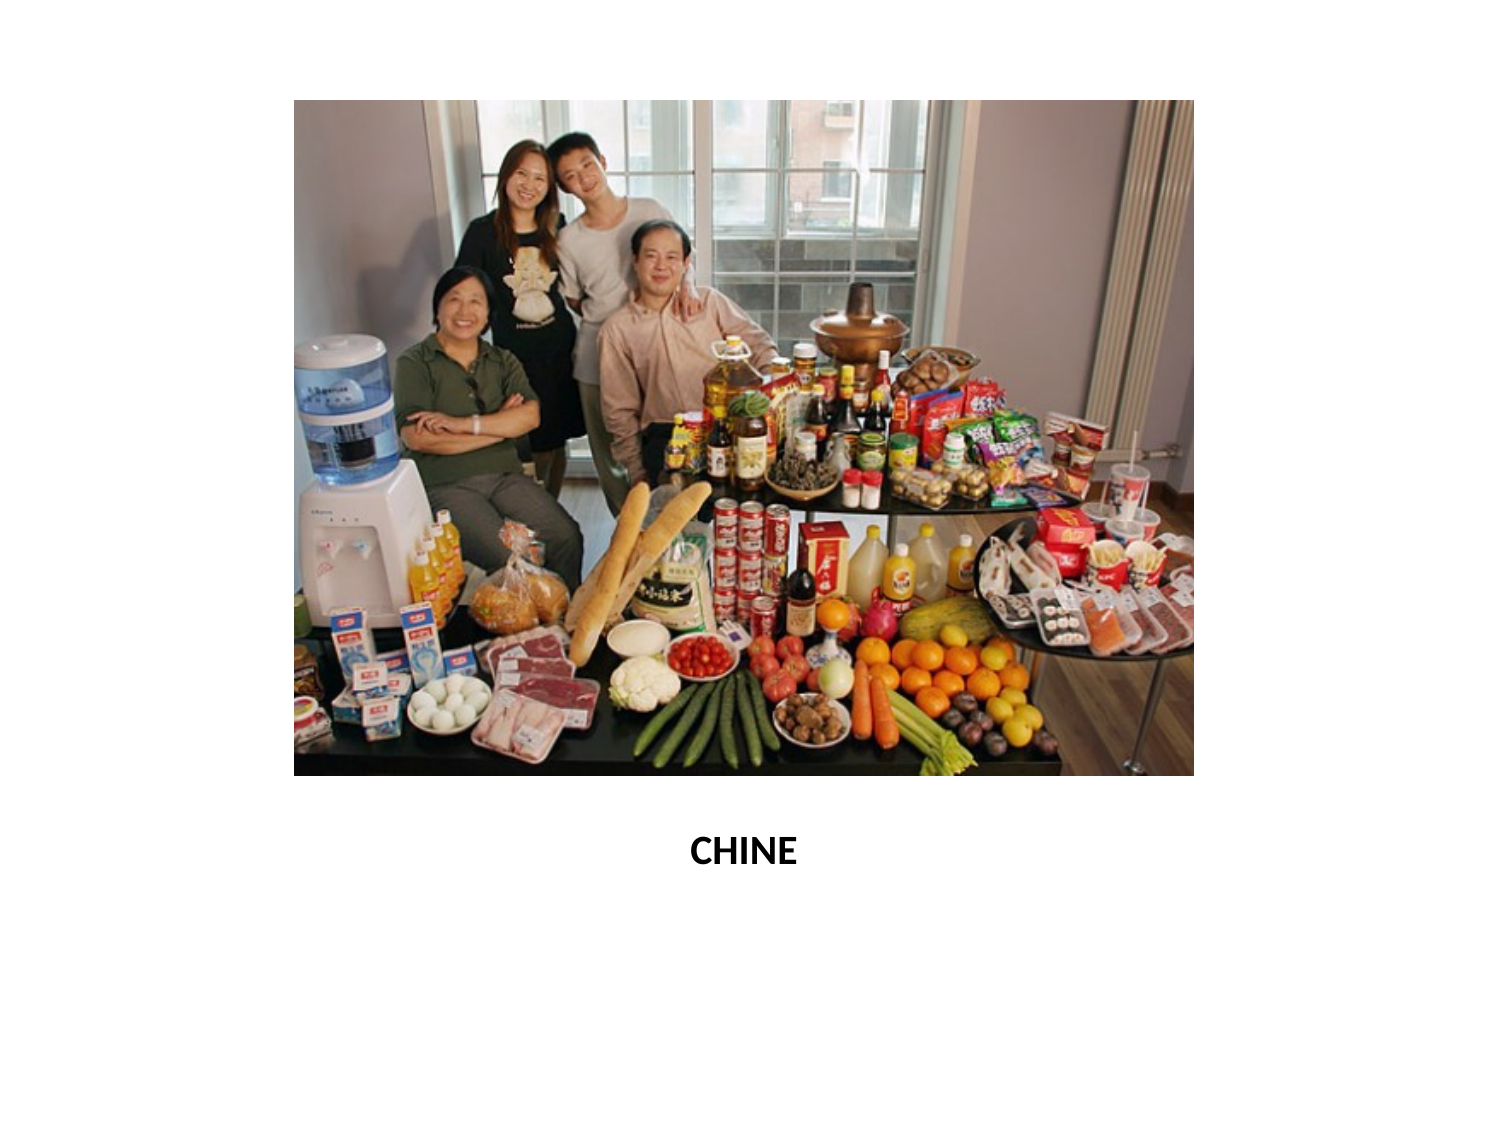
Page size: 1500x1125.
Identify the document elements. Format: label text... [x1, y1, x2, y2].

title CHINE [294, 787, 1194, 881]
picture [293, 100, 1195, 776]
